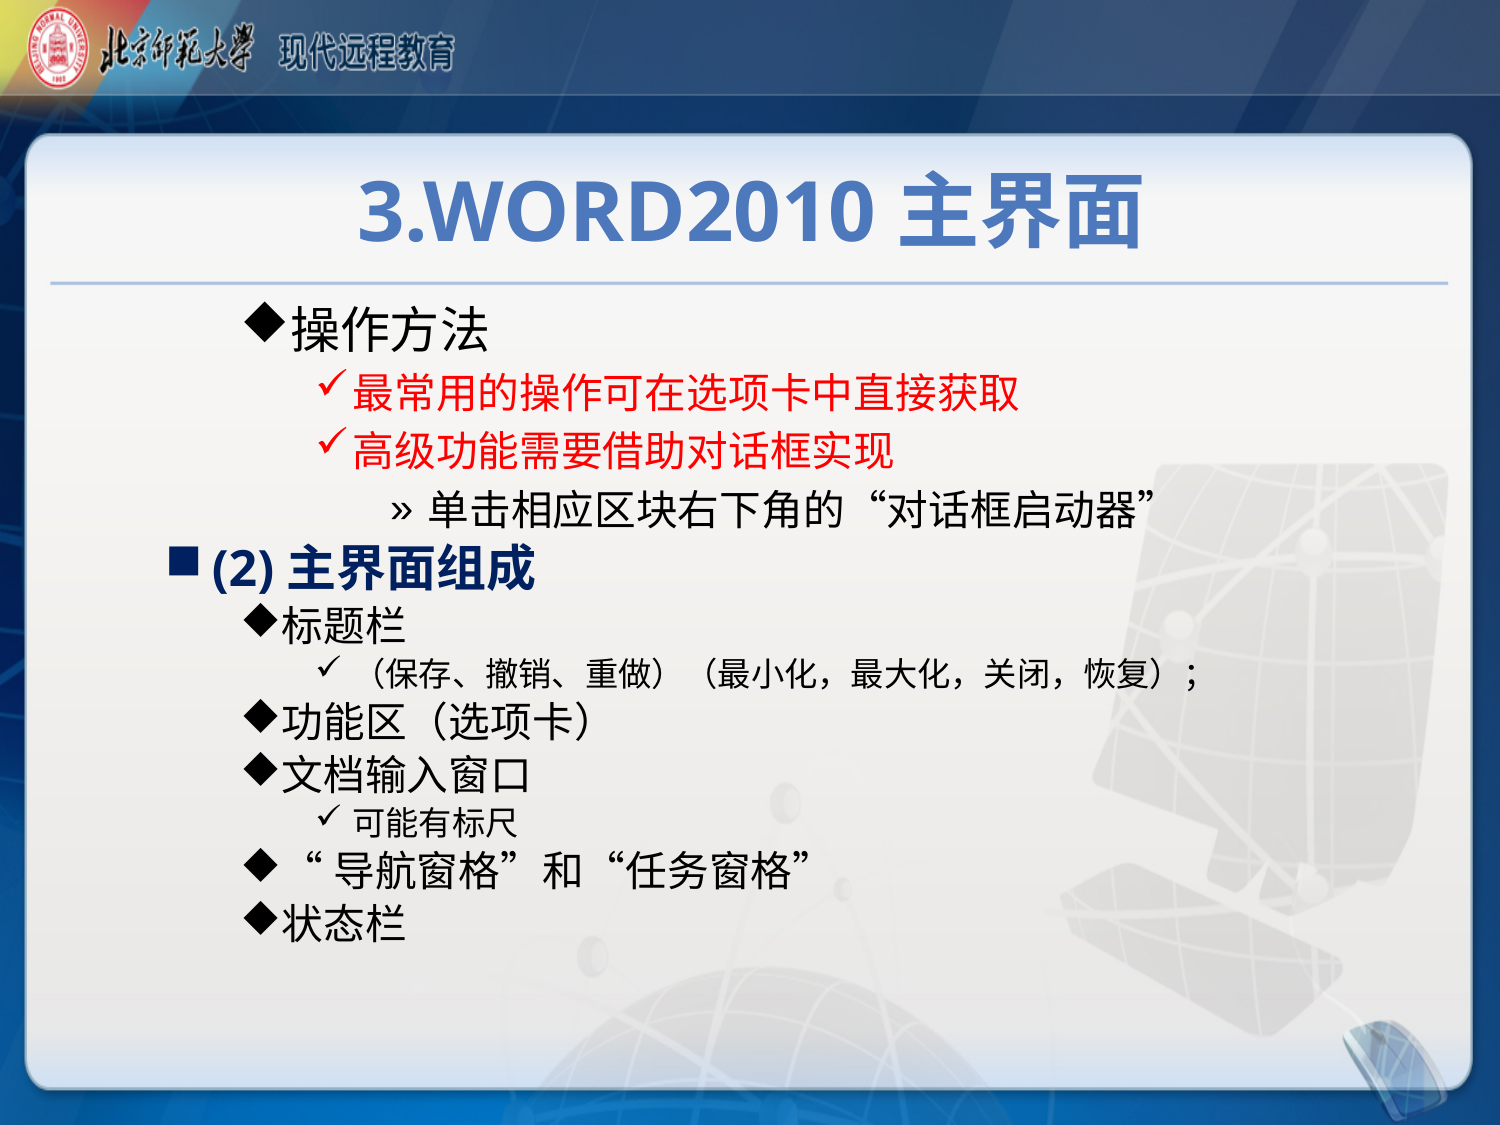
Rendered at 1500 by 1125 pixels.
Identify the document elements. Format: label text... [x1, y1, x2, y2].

picture [0, 0, 1500, 1125]
title 3.Word2010主界面 [76, 149, 1427, 268]
list 操作方法 最常用的操作可在选项卡中直接获取 高级功能需要借助对话框实现 单击相应区块右下角的“对话框启动器” (2)主界面组成 标题栏 （保存、撤销、重做）（最小化，最大化，关闭，恢复）； 功能区（选项卡） 文档输入窗口 可能有标尺 “导航窗格”和“任务窗格” 状态栏 [75, 290, 1425, 1005]
